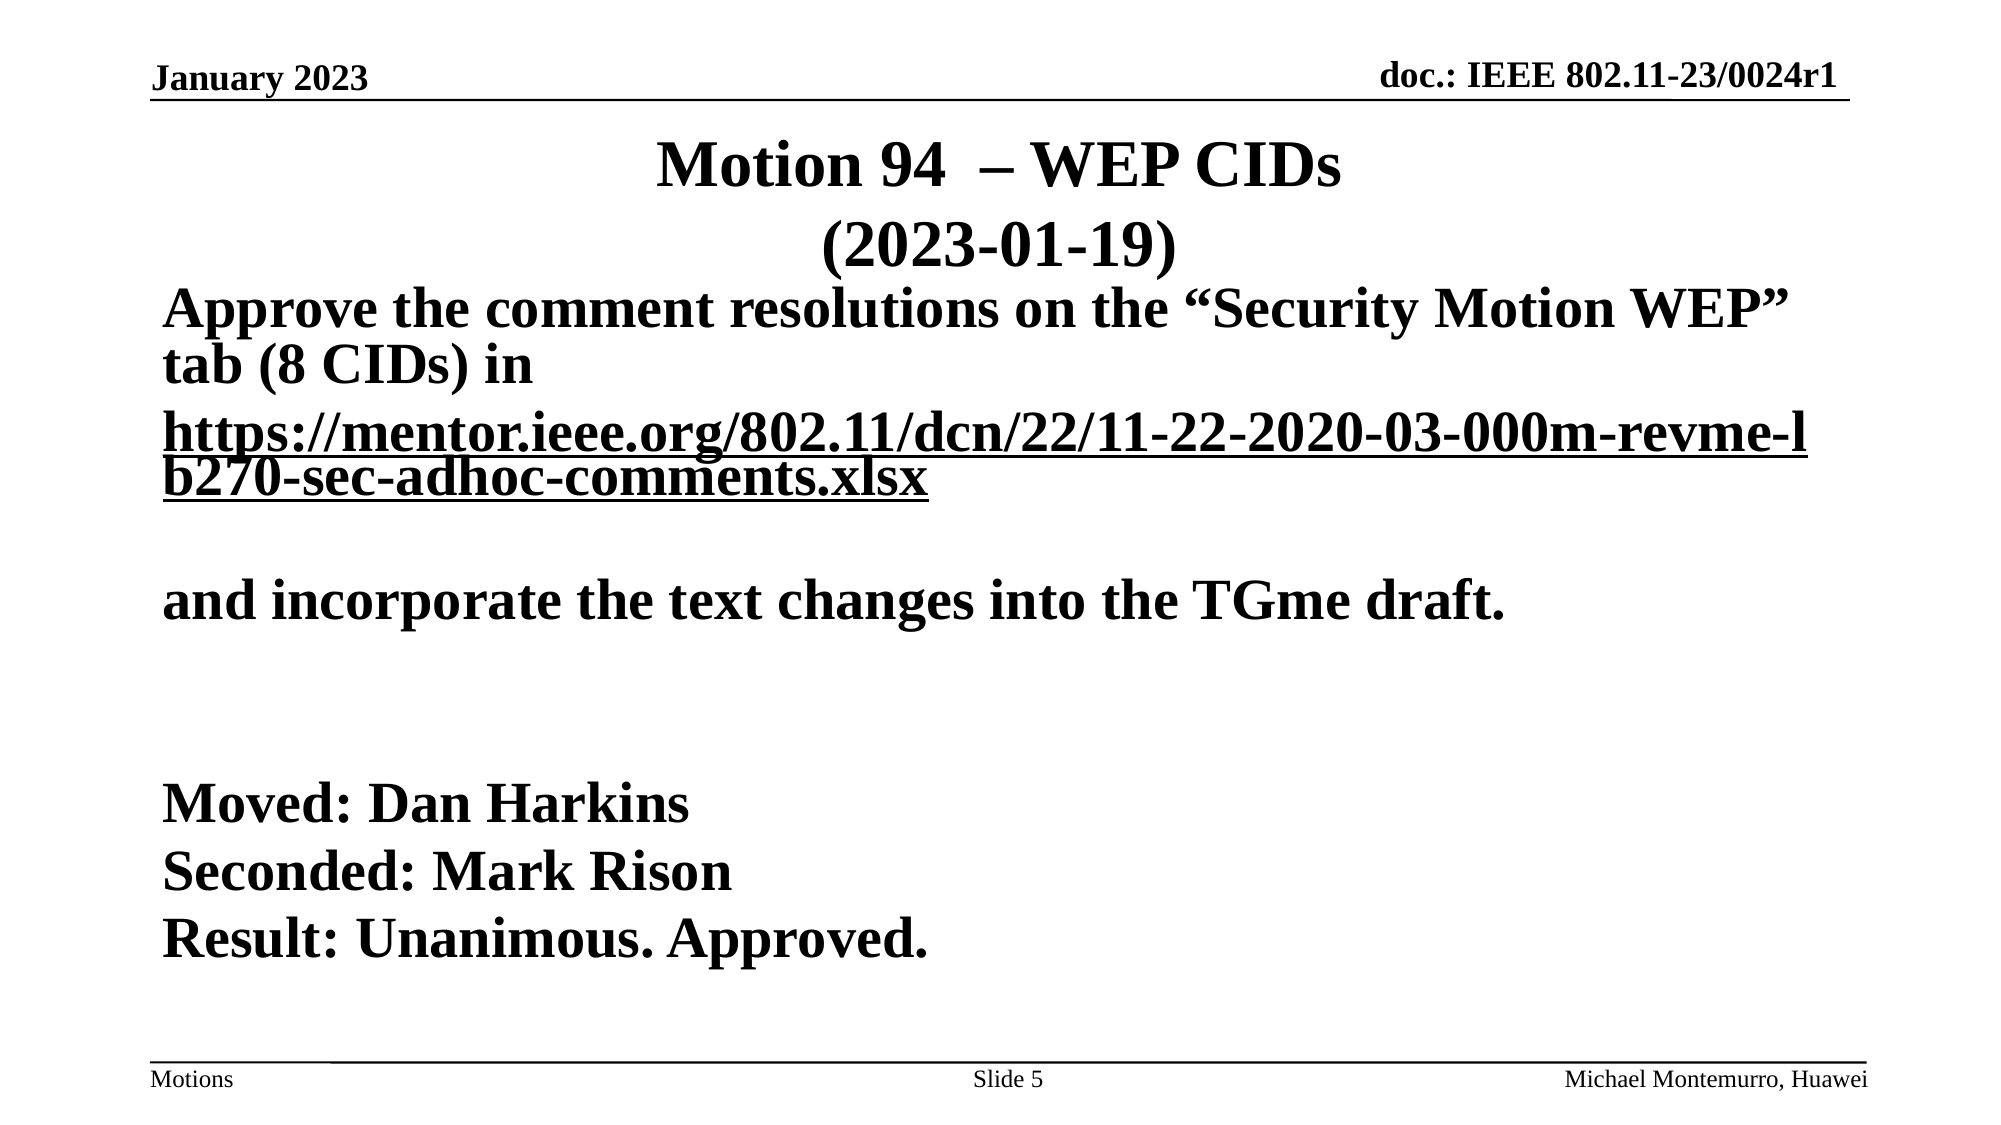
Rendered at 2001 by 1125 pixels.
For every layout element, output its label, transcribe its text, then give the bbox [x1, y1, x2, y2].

list Approve the comment resolutions on the “Security Motion WEP” tab (8 CIDs) in https://mentor.ieee.org/802.11/dcn/22/11-22-2020-03-000m-revme-lb270-sec-adhoc-comments.xlsx and incorporate the text changes into the TGme draft. Moved: Dan Harkins Seconded: Mark Rison Result: Unanimous. Approved. [147, 275, 1848, 950]
slide_number Slide 5 [964, 1061, 1053, 1125]
title Motion 94 – WEP CIDs (2023-01-19) [150, 112, 1850, 288]
footer Michael Montemurro, Huawei [1266, 1061, 1869, 1093]
